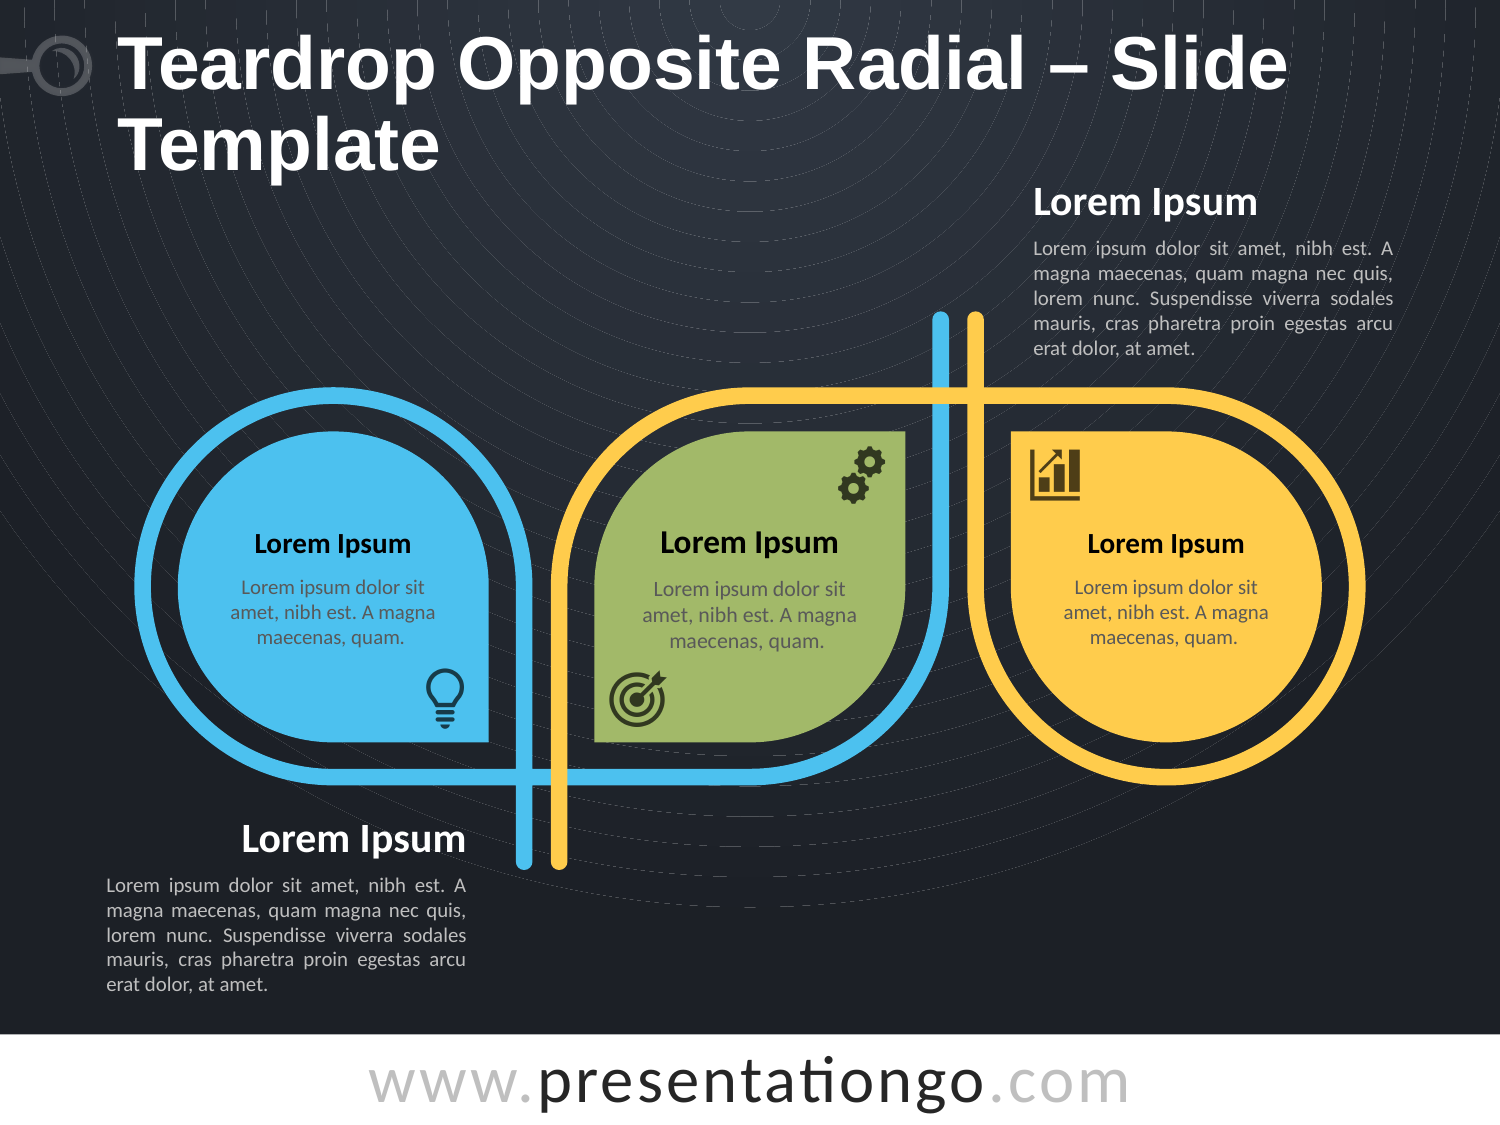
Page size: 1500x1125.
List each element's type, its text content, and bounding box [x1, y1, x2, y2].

text_box [594, 431, 906, 743]
text_box [1010, 431, 1322, 743]
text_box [1053, 516, 1279, 658]
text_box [106, 802, 467, 1006]
picture [1020, 440, 1089, 510]
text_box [637, 512, 863, 662]
picture [410, 664, 480, 733]
picture [827, 440, 896, 510]
text_box [134, 387, 550, 871]
text_box [550, 311, 1366, 871]
title Teardrop Opposite Radial – Slide Template [103, 17, 1500, 139]
picture [603, 664, 673, 733]
text_box [568, 404, 950, 786]
text_box [177, 431, 489, 743]
text_box [932, 311, 950, 387]
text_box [1033, 165, 1394, 369]
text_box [220, 516, 446, 658]
